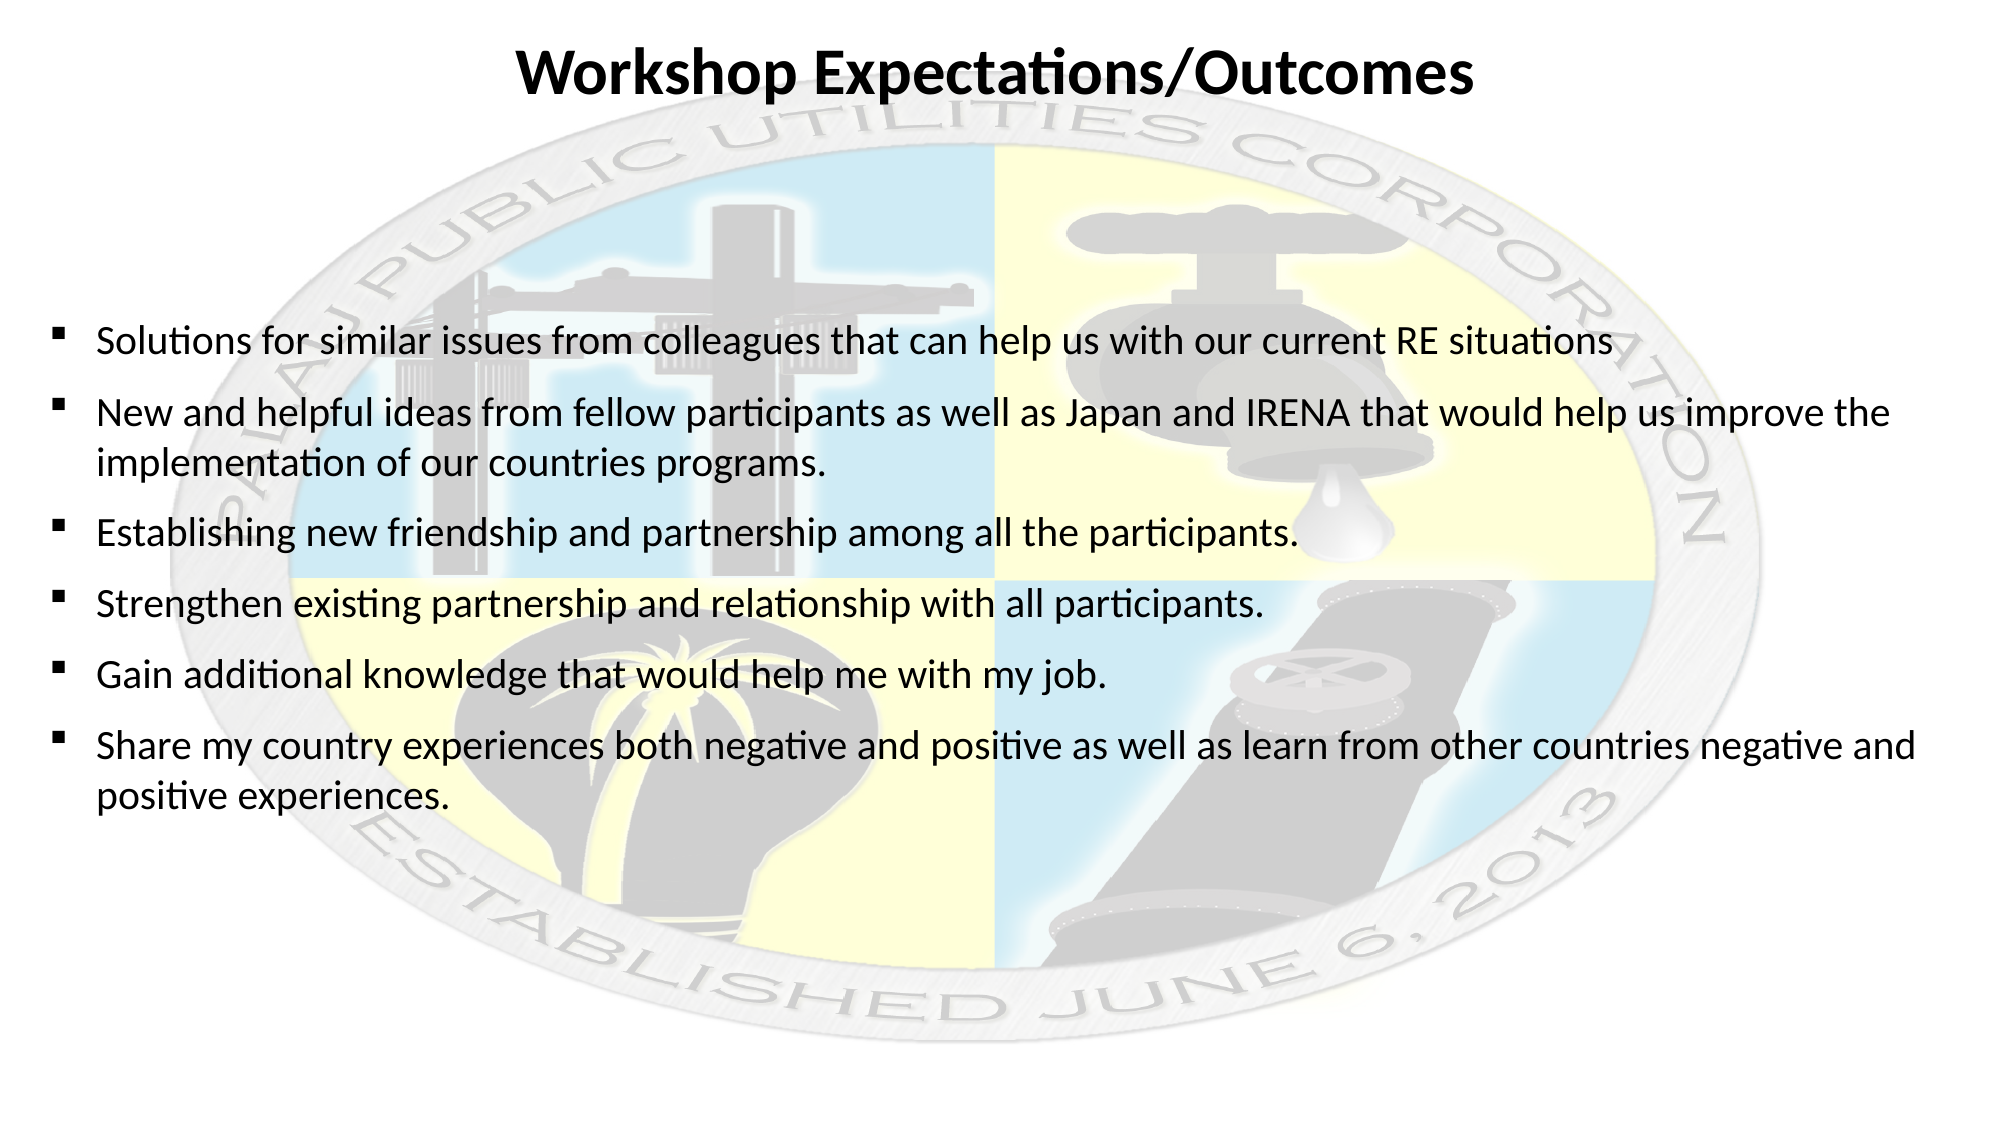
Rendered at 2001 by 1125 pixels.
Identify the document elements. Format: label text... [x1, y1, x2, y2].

text_box Workshop Expectations/Outcomes Solutions for similar issues from colleagues that can help us with our current RE situations New and helpful ideas from fellow participants as well as Japan and IRENA that would help us improve the implementation of our countries programs. Establishing new friendship and partnership among all the participants. Strengthen existing partnership and relationship with all participants. Gain additional knowledge that would help me with my job. Share my country experiences both negative and positive as well as learn from other countries negative and positive experiences. [34, 28, 1958, 1085]
